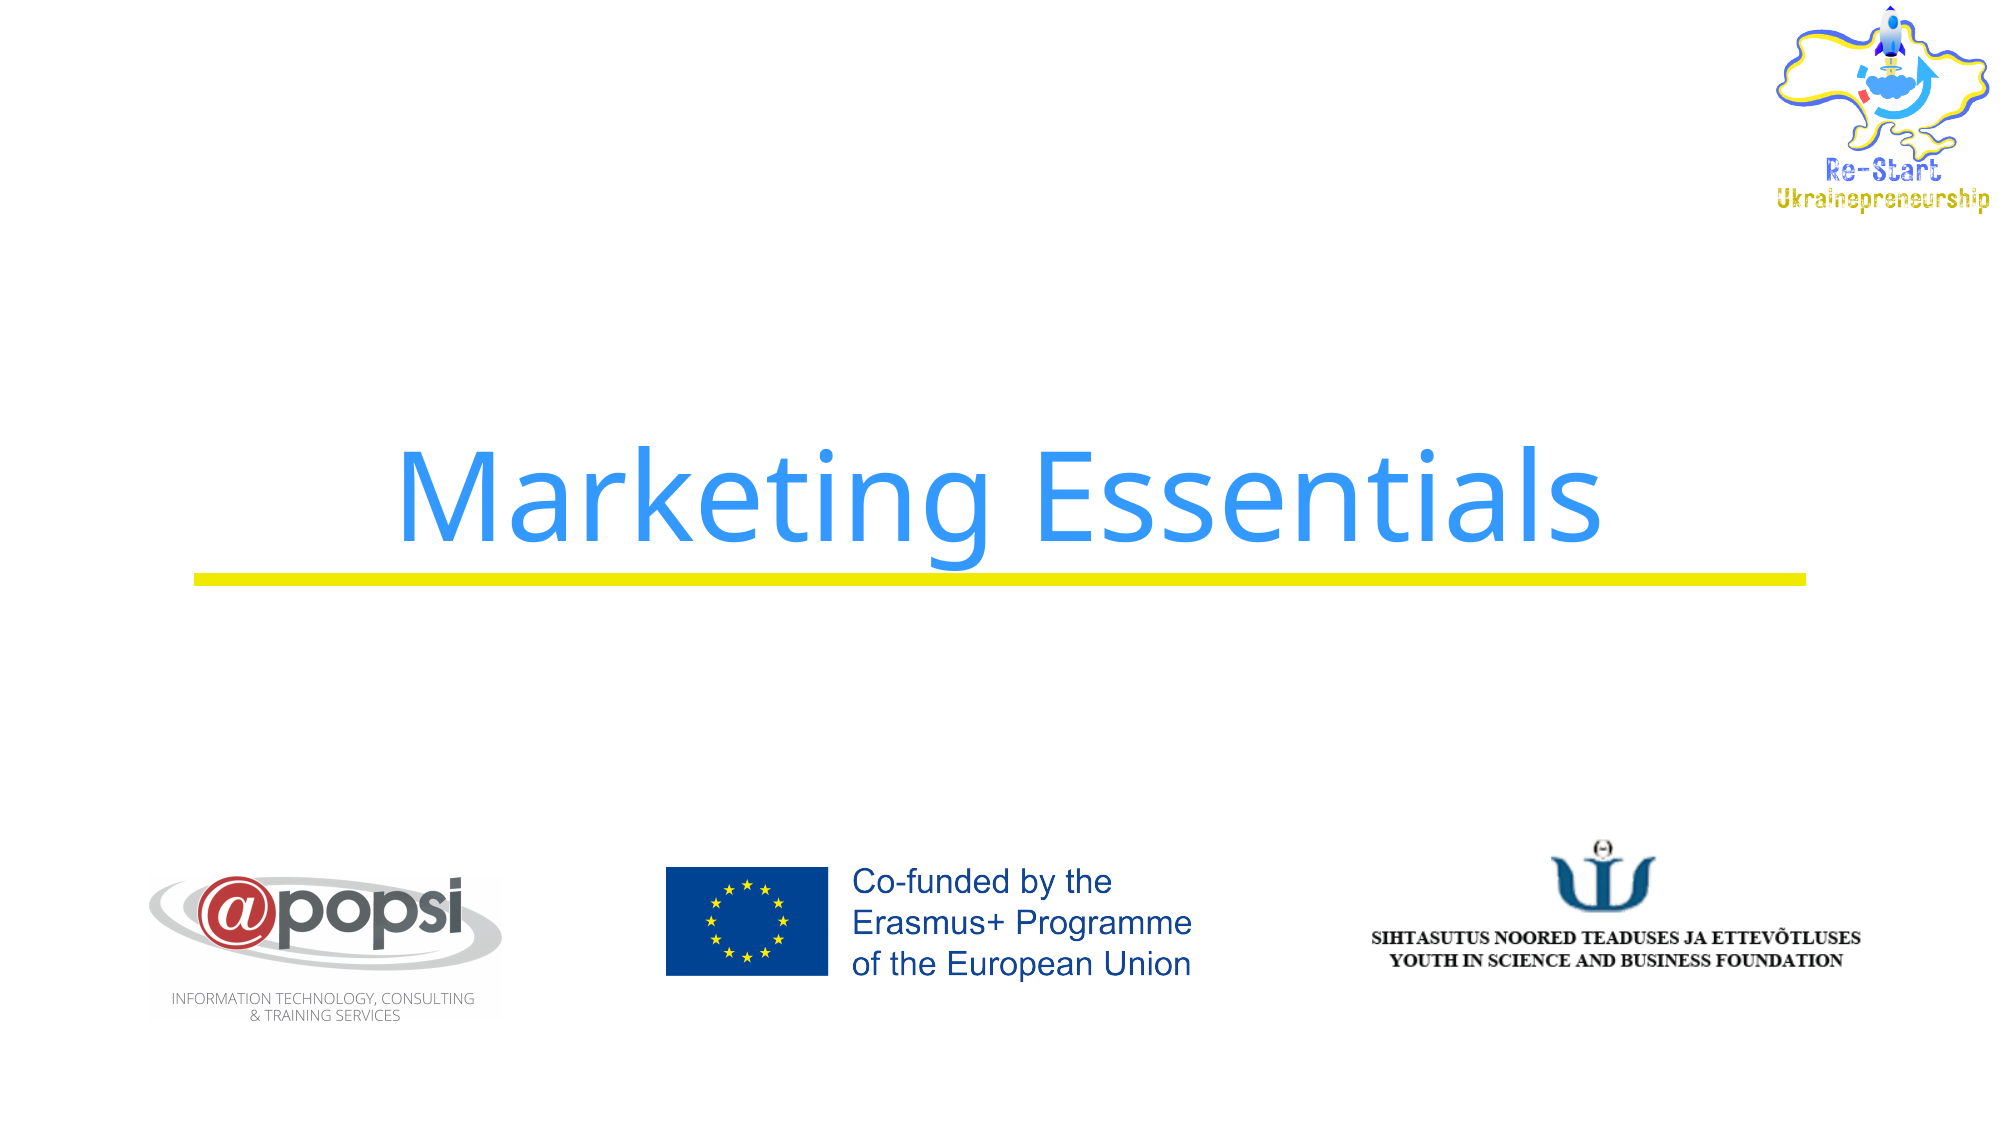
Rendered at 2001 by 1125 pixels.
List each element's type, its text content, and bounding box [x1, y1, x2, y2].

picture [1776, 5, 1990, 218]
picture [1356, 827, 1863, 982]
picture [149, 875, 502, 1021]
title Marketing Essentials [249, 184, 1750, 576]
picture [666, 867, 1191, 982]
